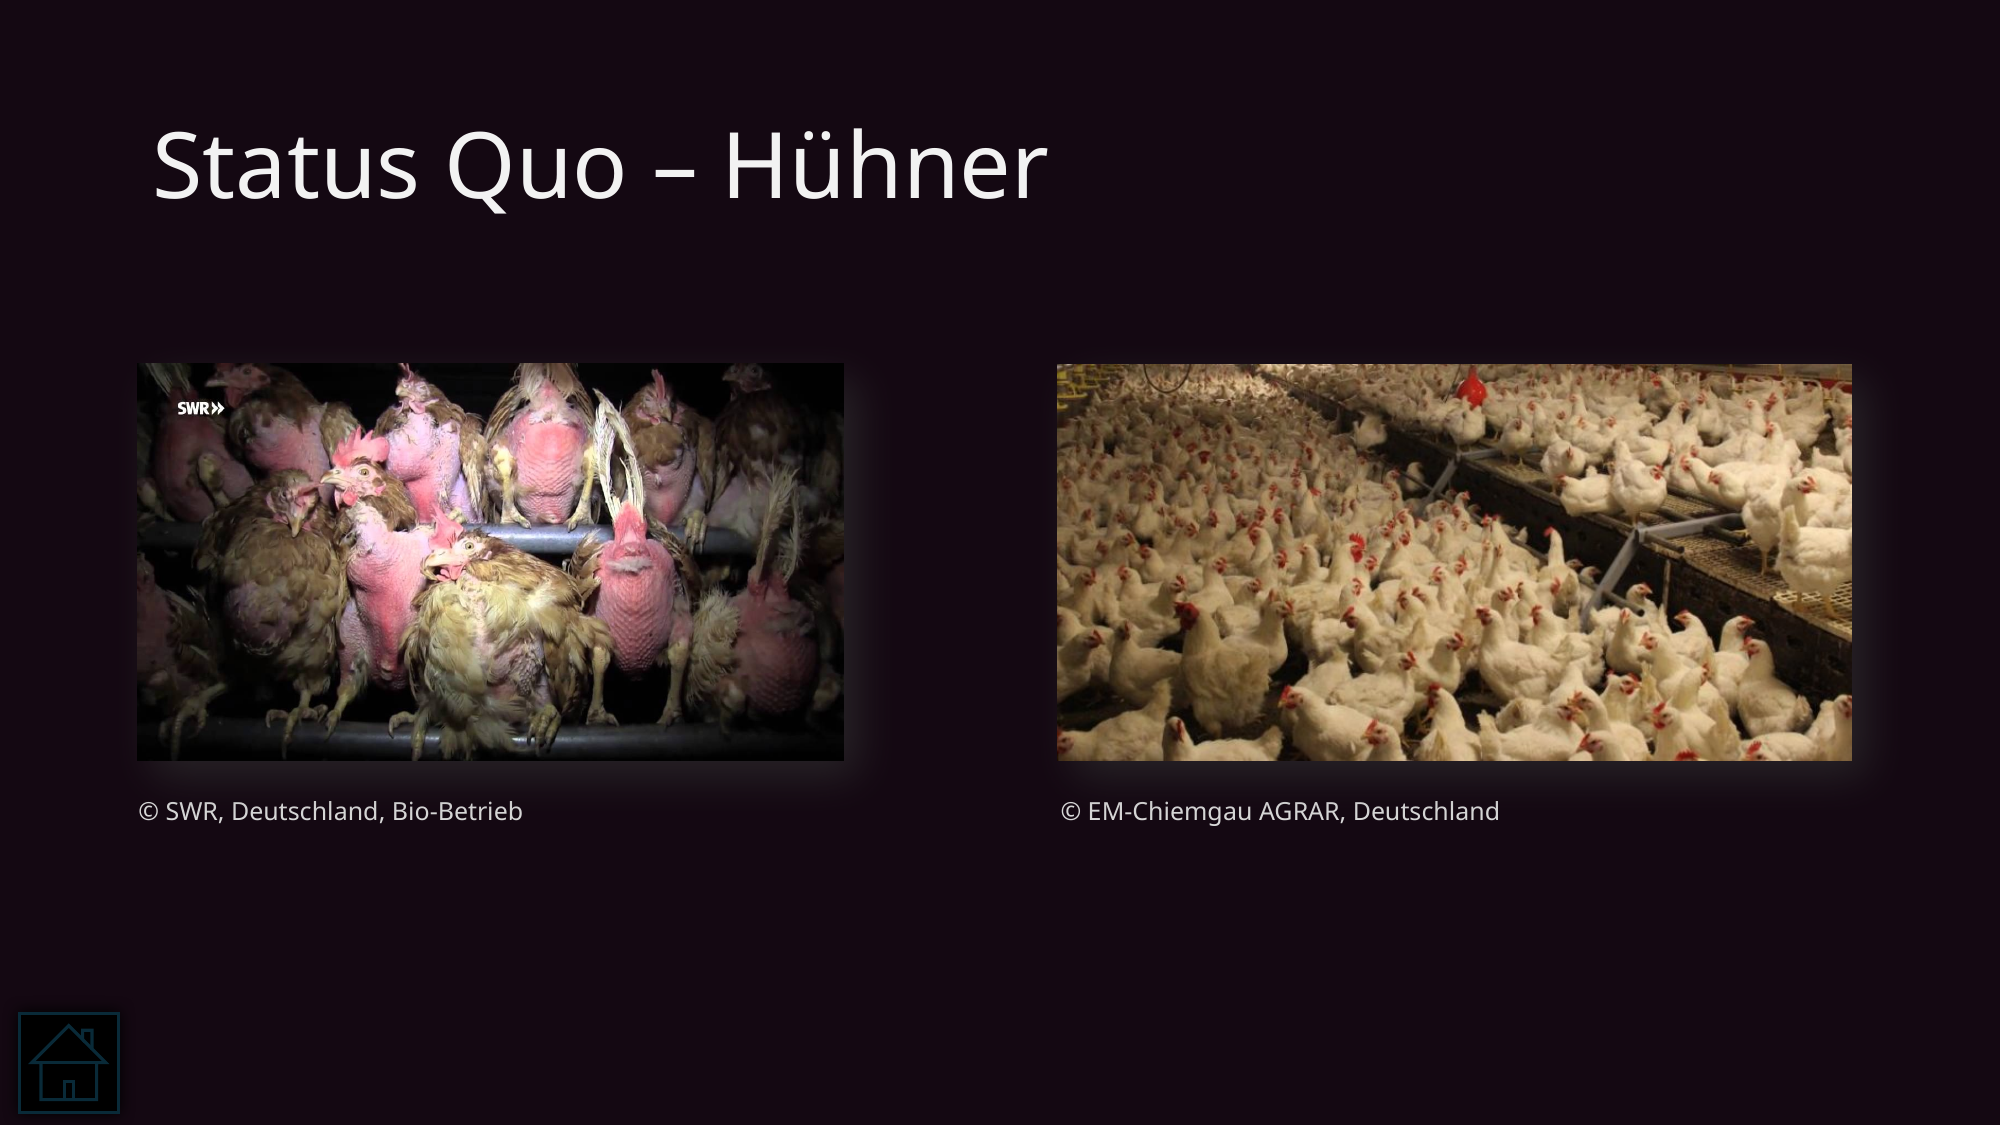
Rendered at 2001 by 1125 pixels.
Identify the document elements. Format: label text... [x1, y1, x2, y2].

picture [136, 363, 845, 762]
text_box © SWR, Deutschland, Bio-Betrieb [123, 788, 539, 833]
title Status Quo – Hühner [137, 59, 1863, 278]
picture [1057, 363, 1853, 762]
text_box © EM-Chiemgau AGRAR, Deutschland [1045, 788, 1516, 833]
text_box [18, 1012, 120, 1114]
